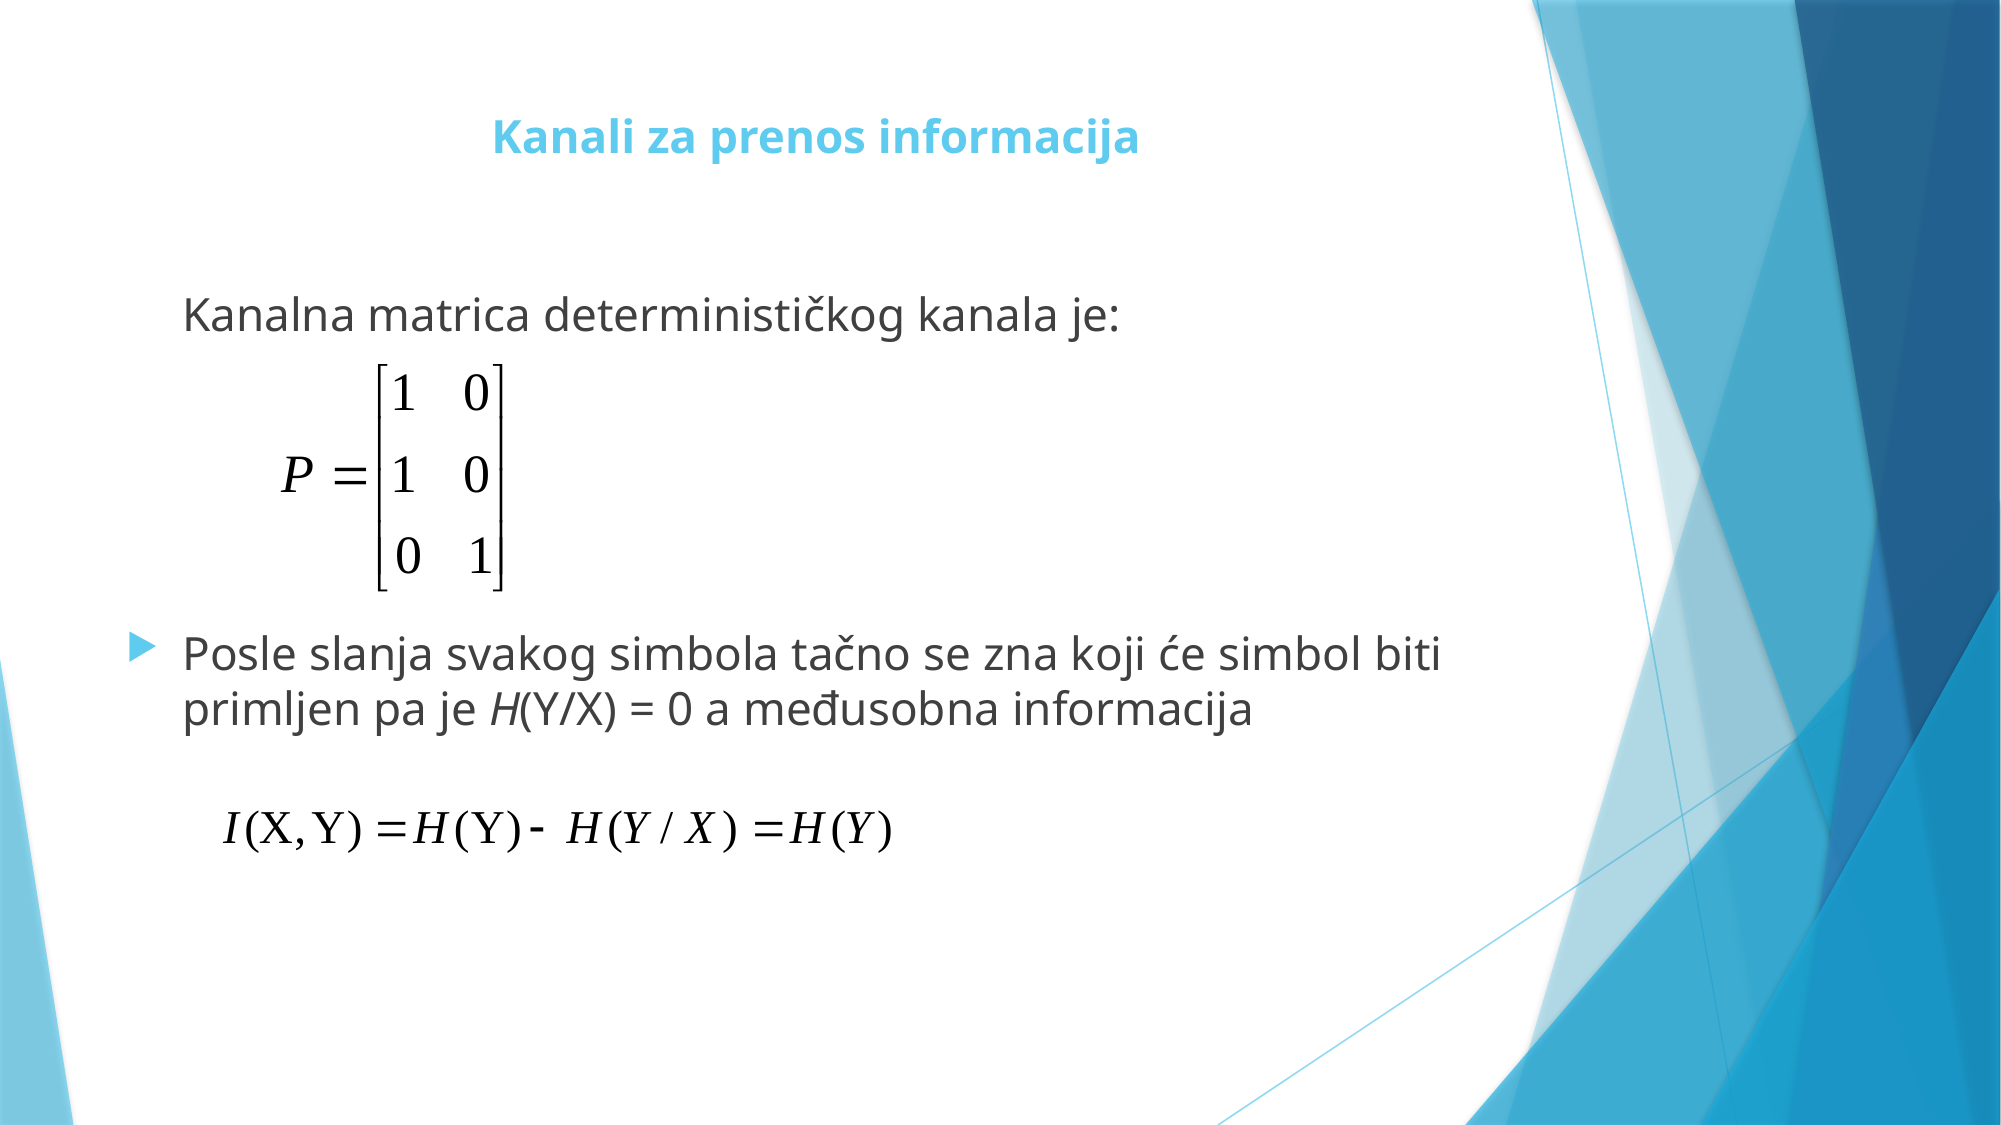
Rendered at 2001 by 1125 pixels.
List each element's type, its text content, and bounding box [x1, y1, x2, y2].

list Kanalna matrica determinističkog kanala je: Posle slanja svakog simbola tačno se zna koji će simbol biti primljen pa je H(Y/X) = 0 a međusobna informacija [111, 277, 1522, 991]
title Kanali za prenos informacija [111, 99, 1522, 230]
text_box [271, 351, 525, 606]
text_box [205, 799, 902, 864]
